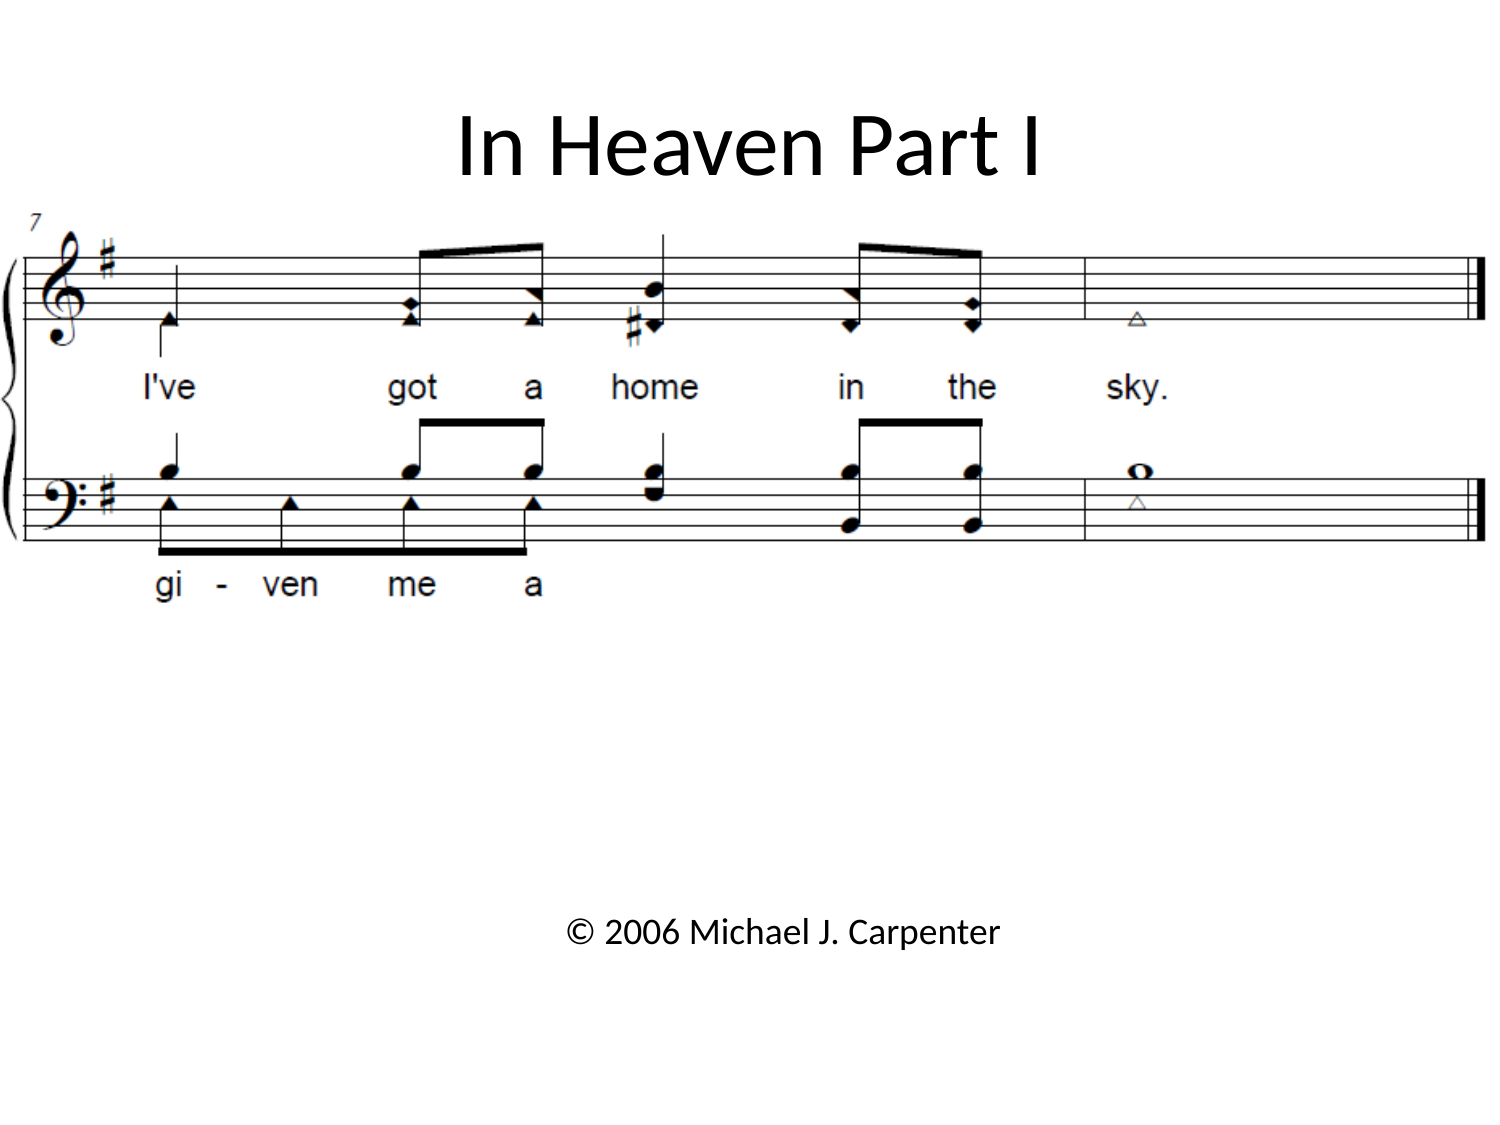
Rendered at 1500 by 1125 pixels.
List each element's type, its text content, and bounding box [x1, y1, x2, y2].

text_box © 2006 Michael J. Carpenter [549, 899, 1025, 960]
picture [0, 204, 1500, 619]
title In Heaven Part I [75, 45, 1425, 202]
